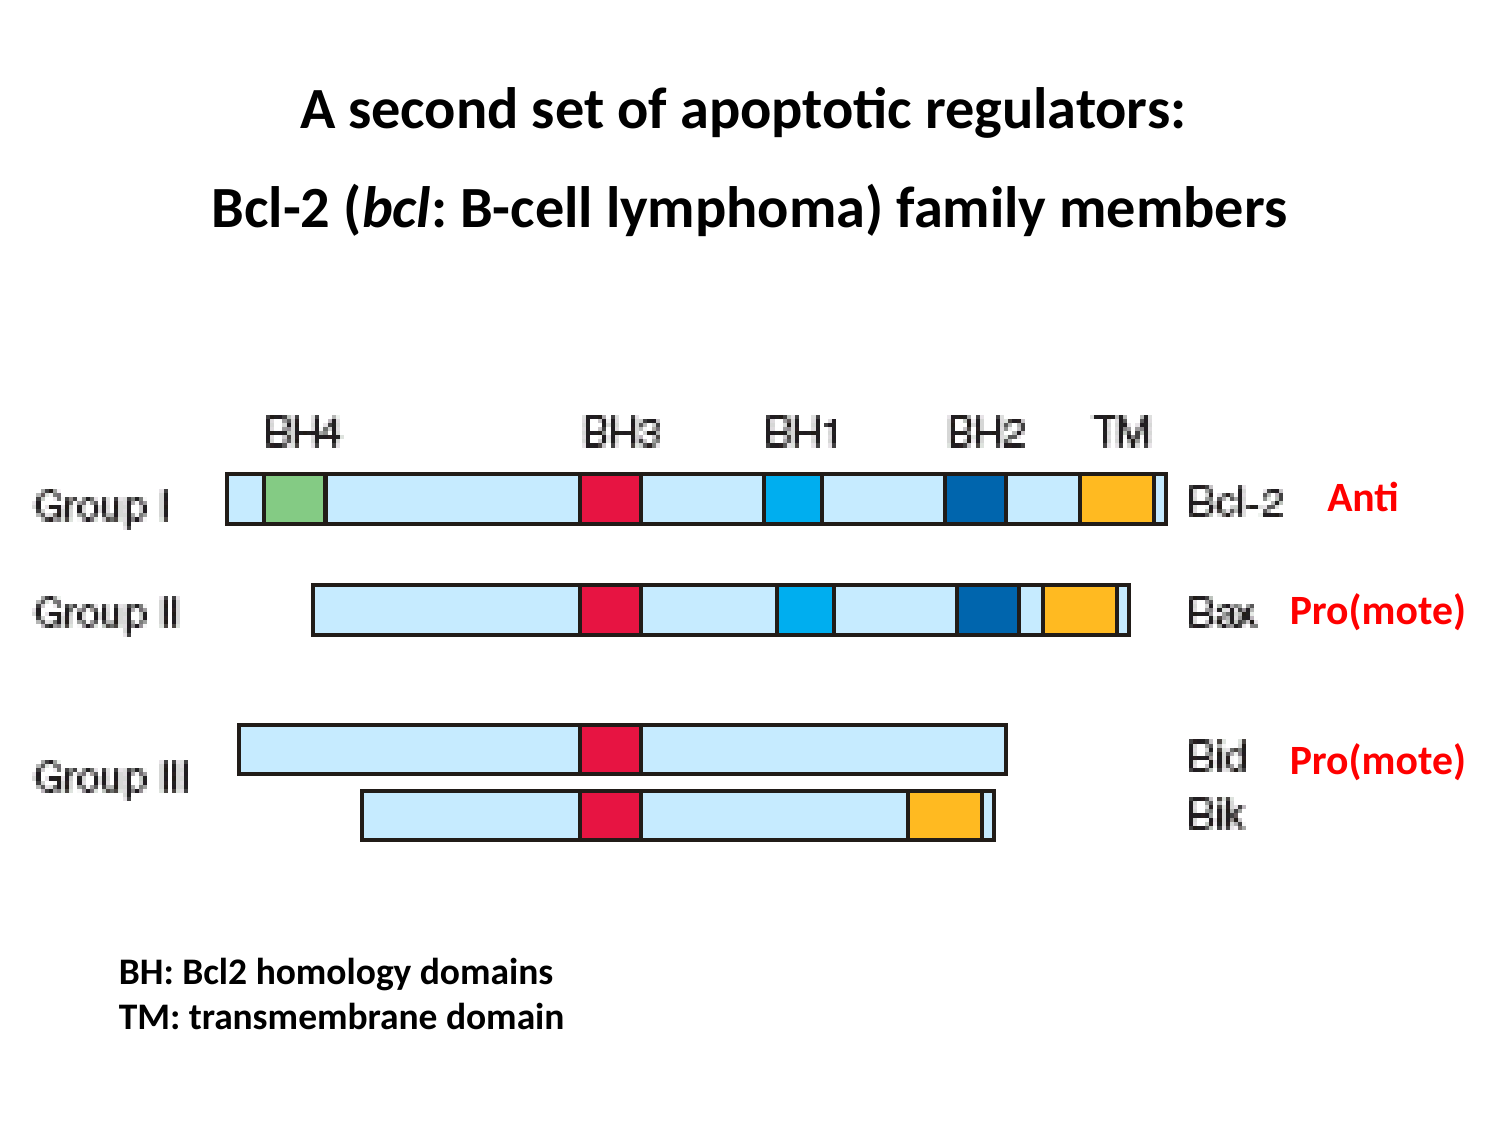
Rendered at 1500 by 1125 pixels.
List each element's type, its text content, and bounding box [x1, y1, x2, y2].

text_box Pro(mote) [1304, 575, 1500, 640]
text_box BH: Bcl2 homology domains TM: transmembrane domain [104, 939, 580, 1045]
text_box A second set of apoptotic regulators: Bcl-2 (bcl: B-cell lymphoma) family members [0, 62, 1500, 247]
text_box Pro(mote) [1304, 725, 1500, 790]
text_box Anti [1312, 462, 1500, 528]
picture [0, 374, 1301, 852]
